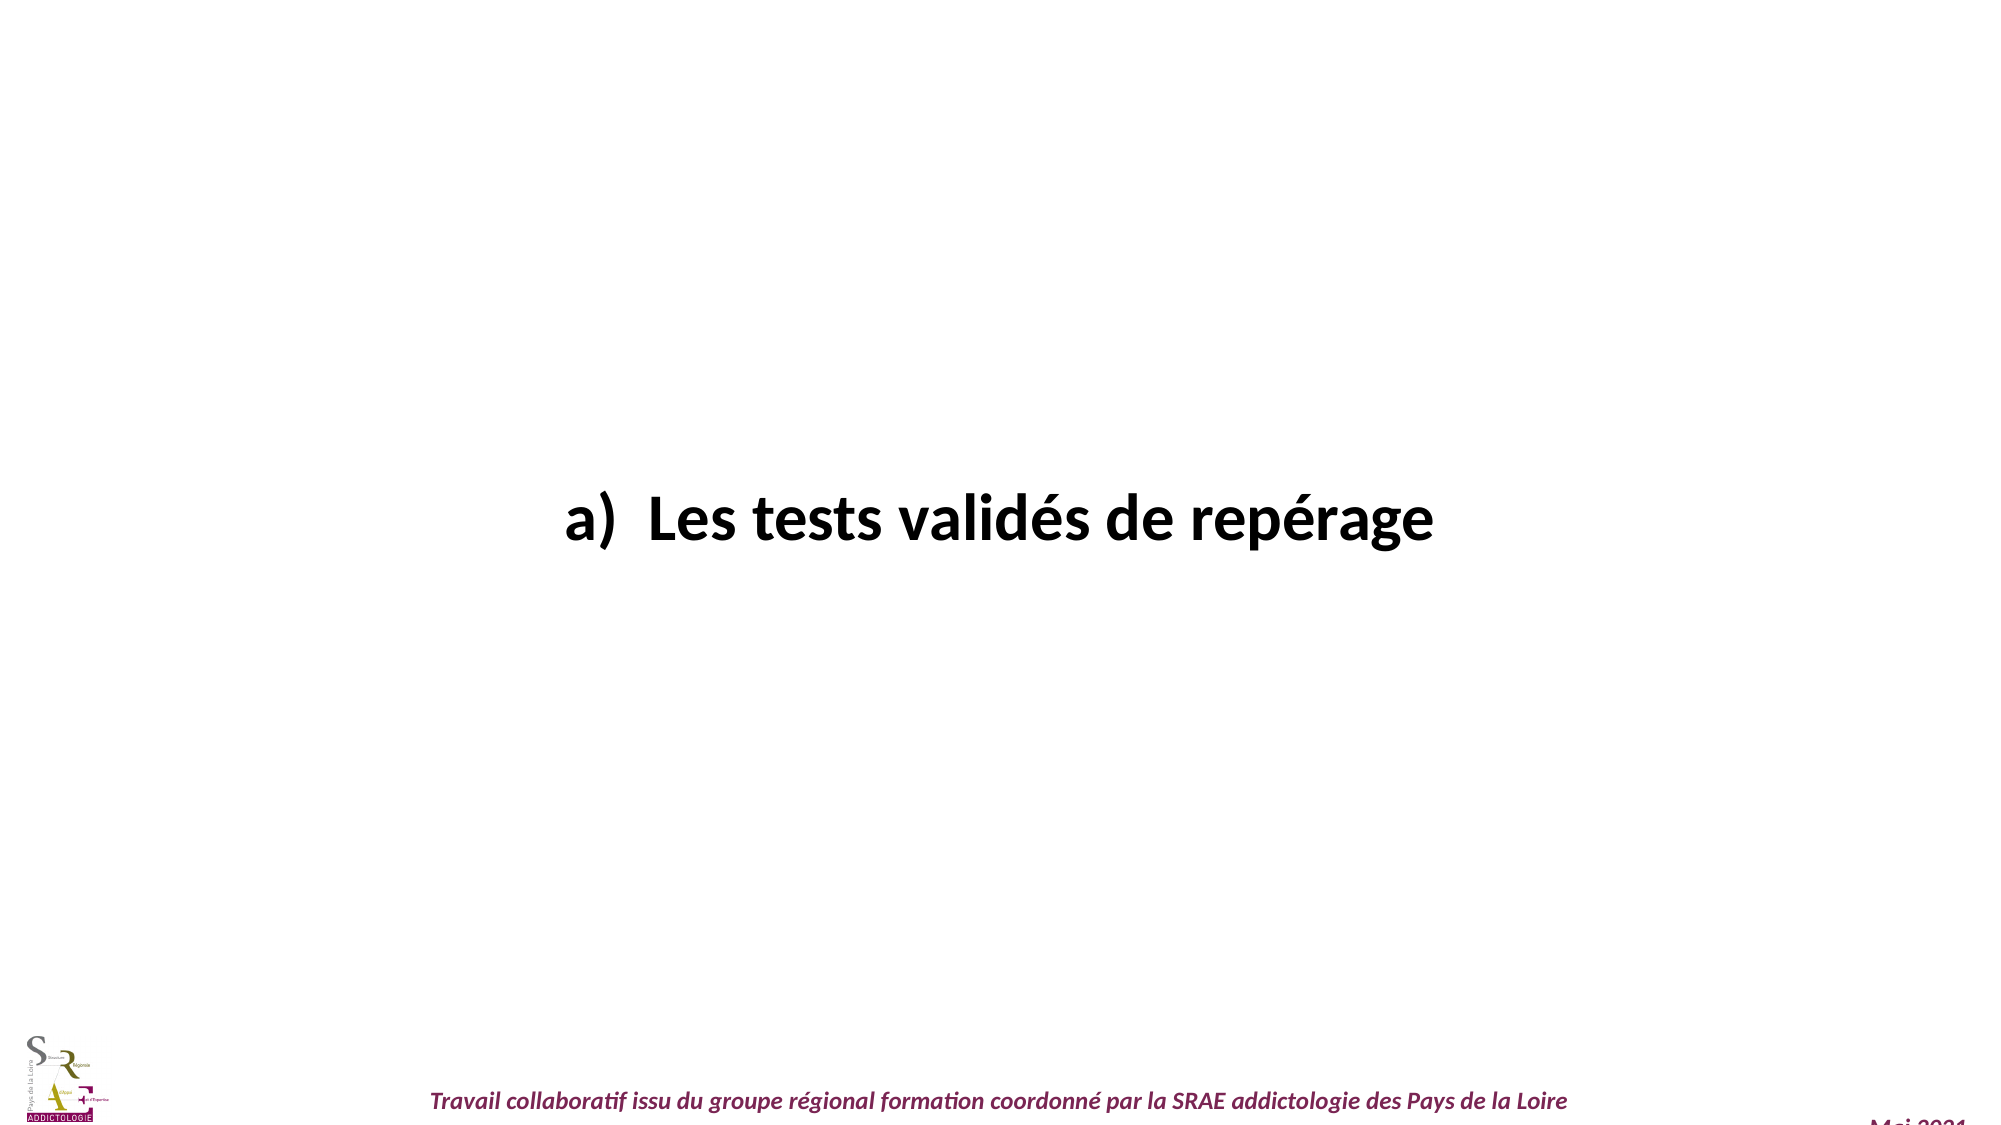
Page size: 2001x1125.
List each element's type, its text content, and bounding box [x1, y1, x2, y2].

picture [27, 1036, 112, 1122]
text_box Les tests validés de repérage [0, 466, 2000, 562]
